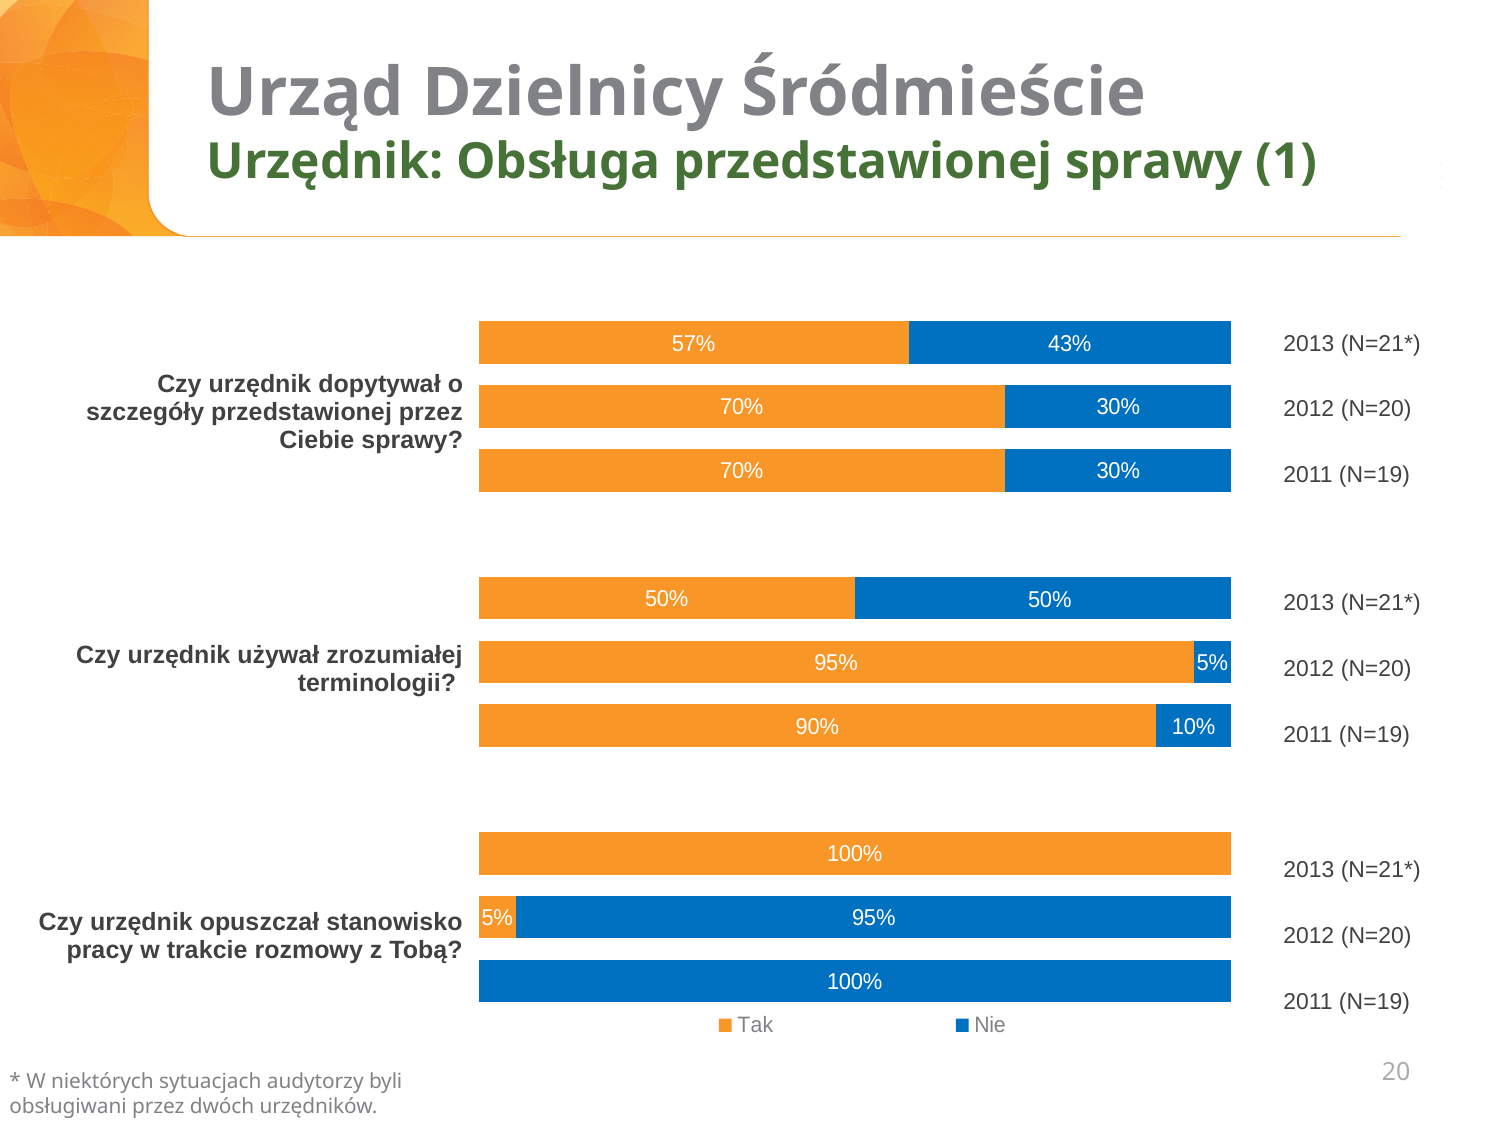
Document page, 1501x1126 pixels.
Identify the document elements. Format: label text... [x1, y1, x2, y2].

slide_number 20 [1075, 1042, 1426, 1103]
chart [478, 282, 1265, 1059]
text_box 2013 (N=21*) 2012 (N=20) 2011 (N=19) [1270, 315, 1466, 528]
title Urząd Dzielnicy Śródmieście Urzędnik: Obsługa przedstawionej sprawy (1) [147, 0, 1442, 237]
table_cell Czy urzędnik opuszczał stanowisko pracy w trakcie rozmowy z Tobą? [18, 840, 473, 1059]
table_cell Czy urzędnik używał zrozumiałej terminologii? [18, 498, 473, 840]
picture [0, 0, 147, 237]
text_box * W niektórych sytuacjach audytorzy byli obsługiwani przez dwóch urzędników. [0, 1059, 432, 1125]
text_box 2013 (N=21*) 2012 (N=20) 2011 (N=19) [1270, 841, 1466, 1022]
text_box 2013 (N=21*) 2012 (N=20) 2011 (N=19) [1270, 574, 1466, 788]
table_header Czy urzędnik dopytywał o szczegóły przedstawionej przez Ciebie sprawy? [18, 326, 473, 498]
